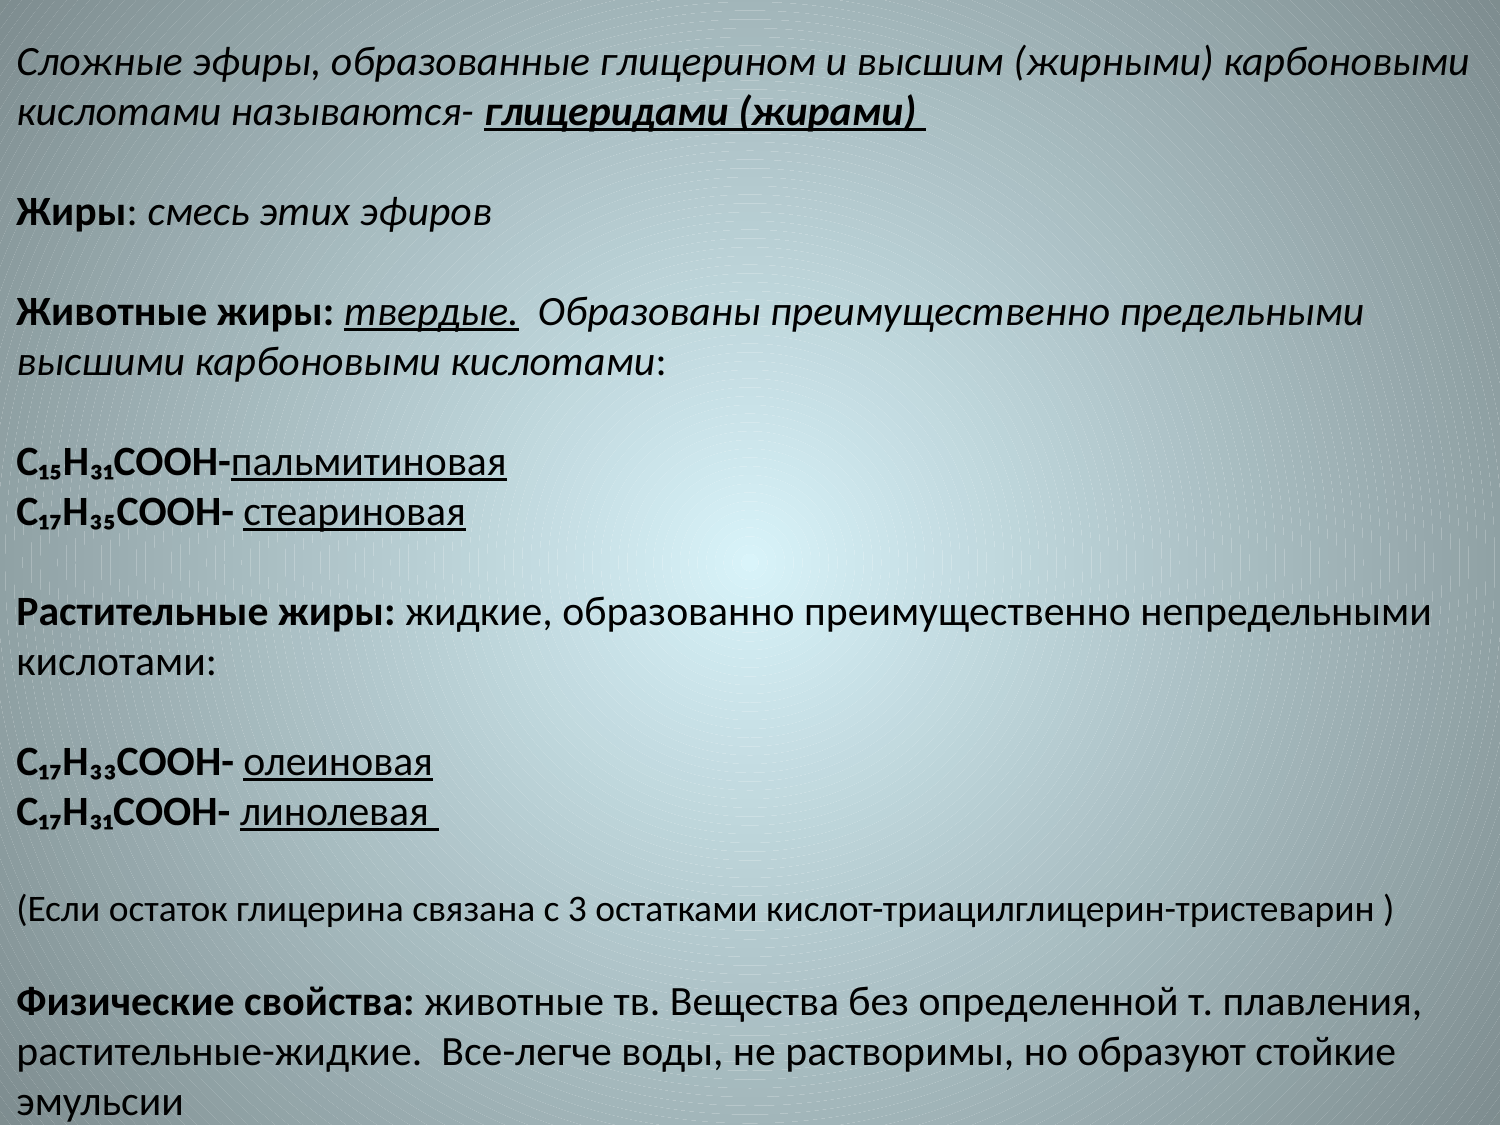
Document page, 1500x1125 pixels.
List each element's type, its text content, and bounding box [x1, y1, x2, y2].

text_box Сложные эфиры, образованные глицерином и высшим (жирными) карбоновыми кислотами называются- глицеридами (жирами) Жиры: смесь этих эфиров Животные жиры: твердые. Образованы преимущественно предельными высшими карбоновыми кислотами: C₁₅H₃₁COOH-пальмитиновая С₁₇H₃₅COOH- стеариновая Растительные жиры: жидкие, образованно преимущественно непредельными кислотами: С₁₇H₃₃COOH- олеиновая С₁₇H₃₁COOH- линолевая (Если остаток глицерина связана с 3 остатками кислот-триацилглицерин-тристеварин ) Физические свойства: животные тв. Вещества без определенной т. плавления, растительные-жидкие. Все-легче воды, не растворимы, но образуют стойкие эмульсии [1, 25, 1496, 1125]
